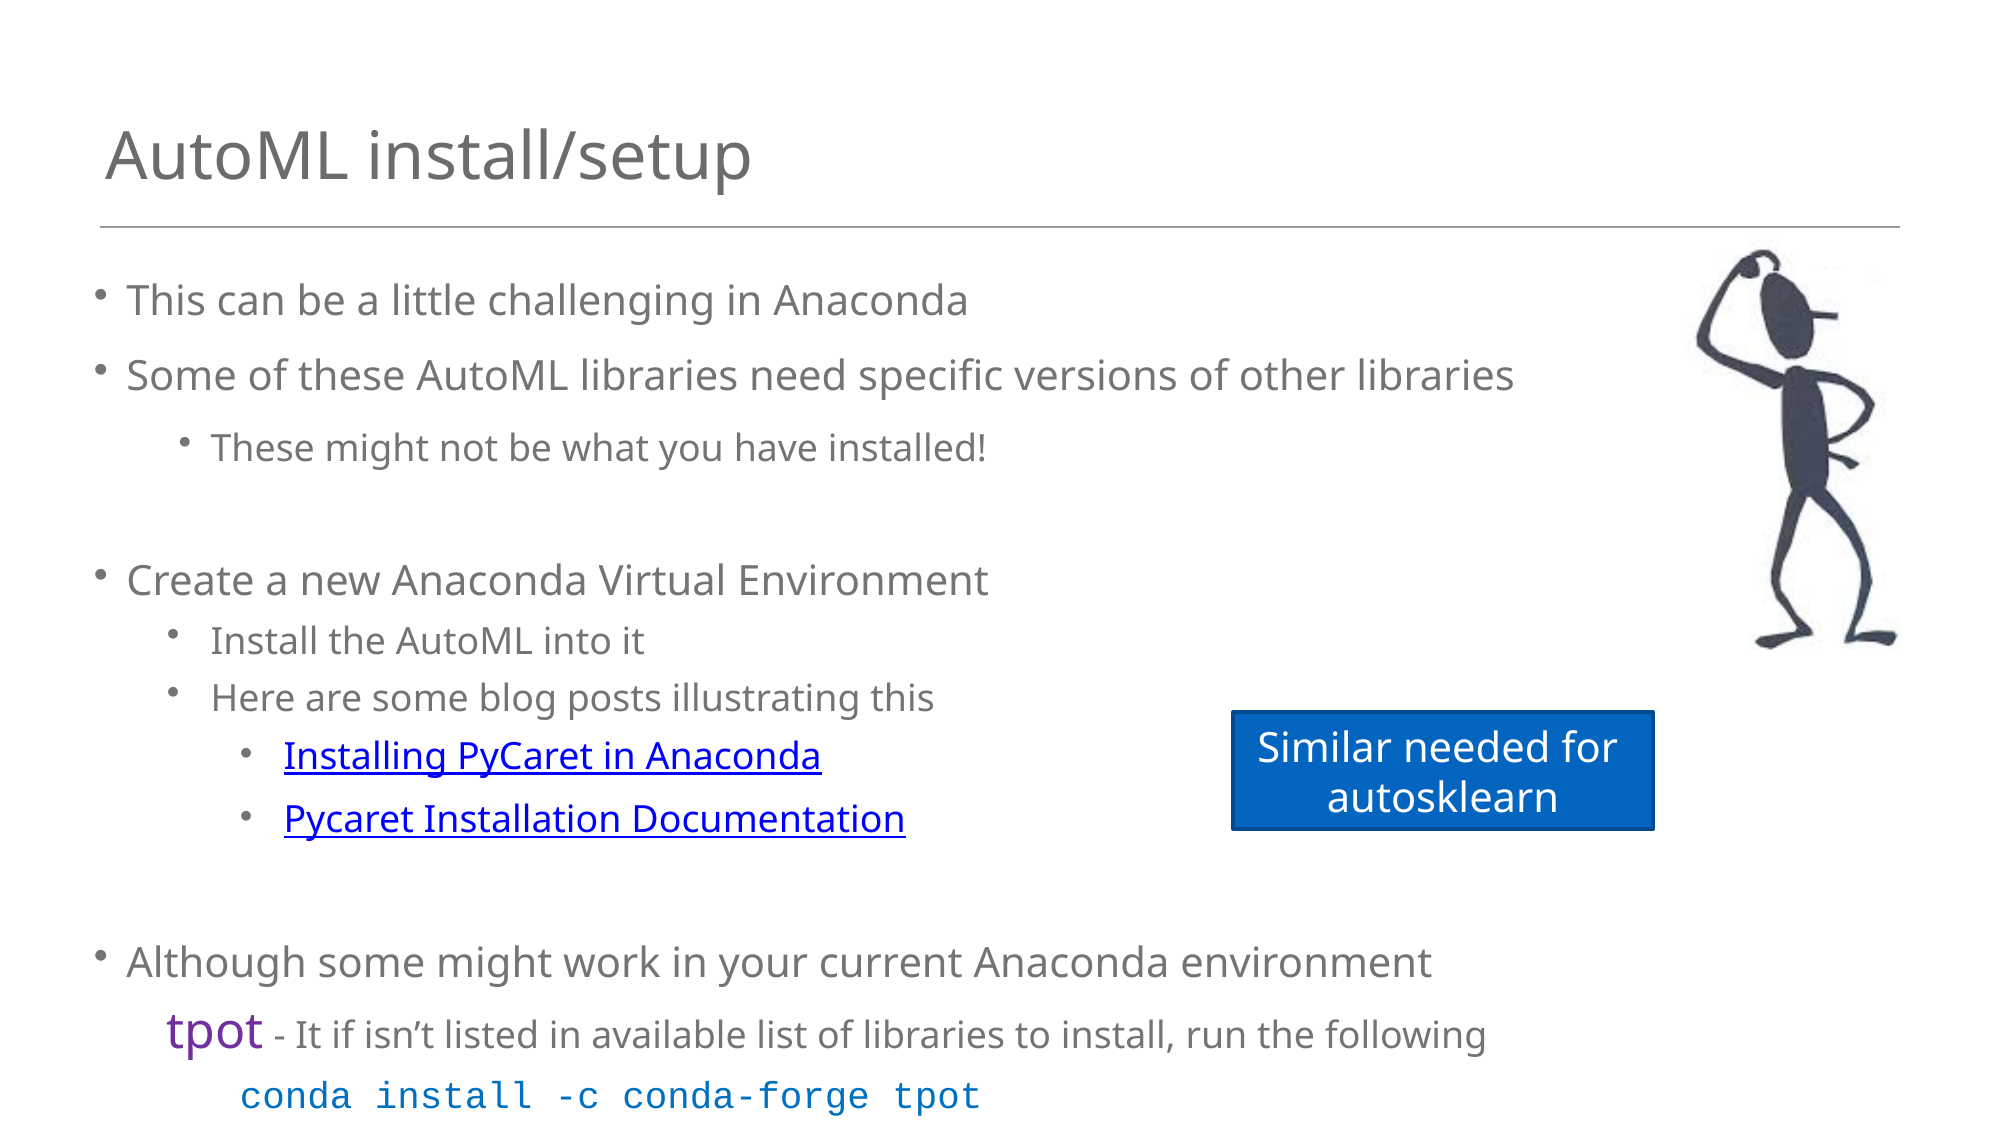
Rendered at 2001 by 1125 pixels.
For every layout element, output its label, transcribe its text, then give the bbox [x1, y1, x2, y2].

picture [1684, 237, 1913, 665]
text_box Similar needed for autosklearn [1231, 710, 1655, 831]
list This can be a little challenging in Anaconda Some of these AutoML libraries need specific versions of other libraries These might not be what you have installed! Create a new Anaconda Virtual Environment Install the AutoML into it Here are some blog posts illustrating this Installing PyCaret in Anaconda Pycaret Installation Documentation Although some might work in your current Anaconda environment tpot - It if isn’t listed in available list of libraries to install, run the following conda install -c conda-forge tpot [87, 267, 1913, 1026]
title AutoML install/setup [99, 37, 1913, 200]
